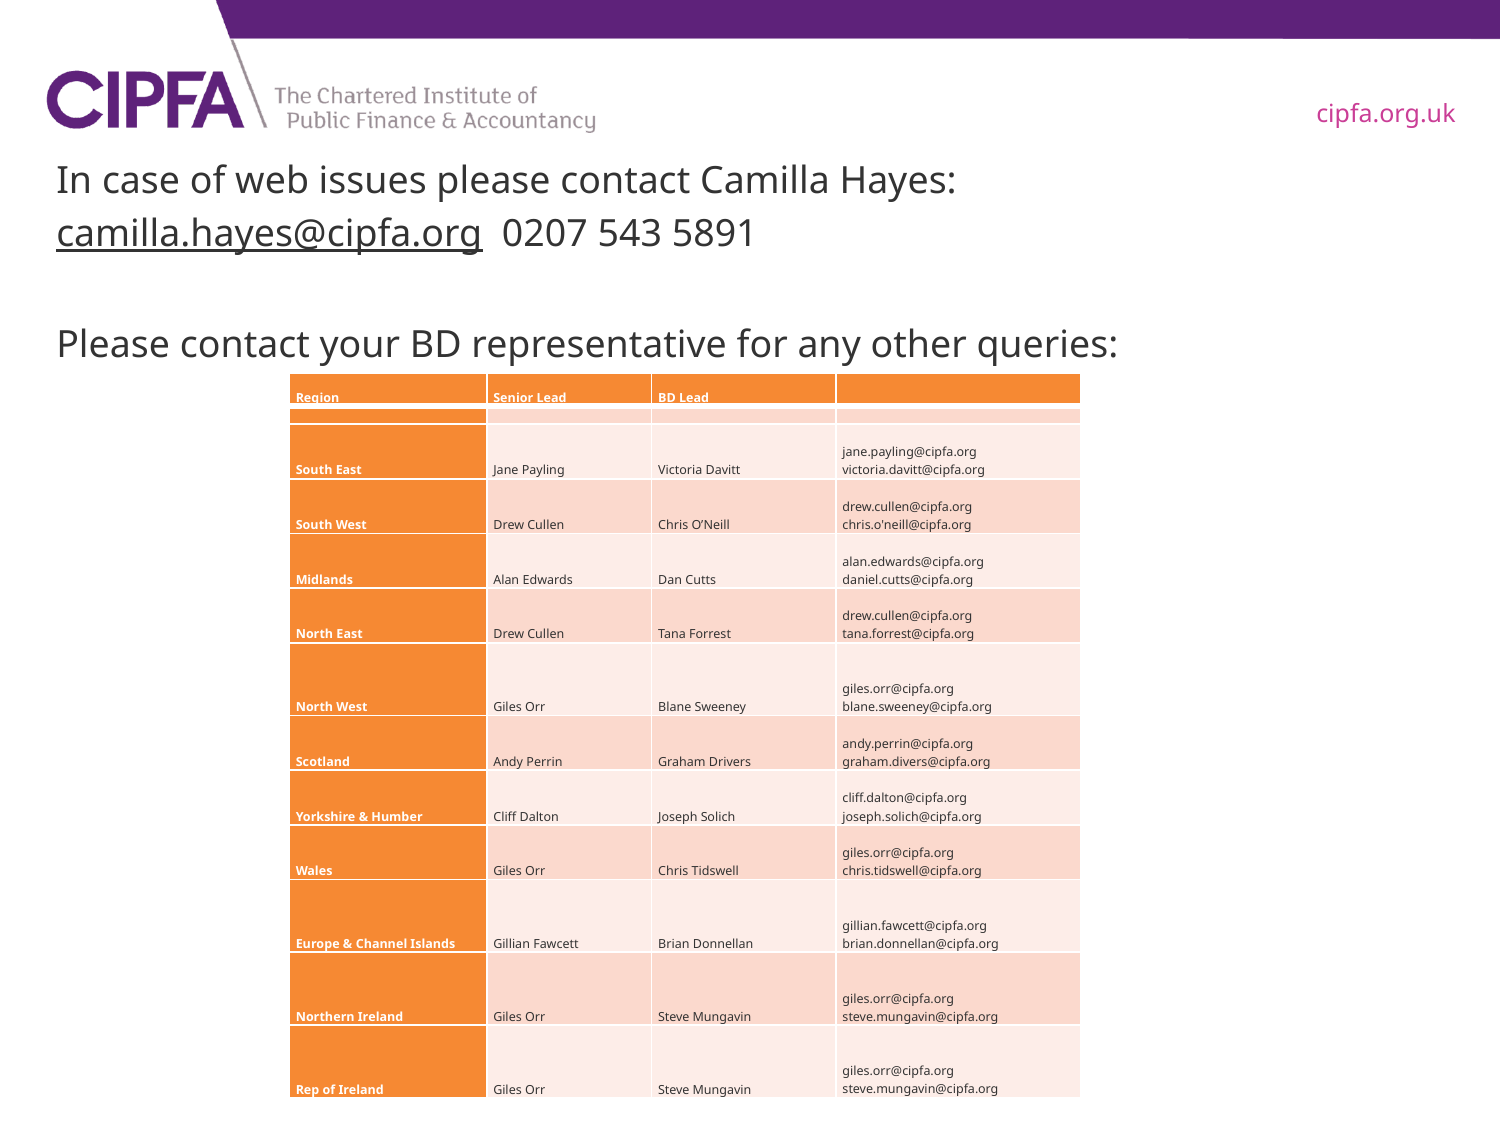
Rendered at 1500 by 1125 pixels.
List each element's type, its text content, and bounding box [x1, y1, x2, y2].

table_cell [837, 409, 1080, 423]
table_cell [488, 409, 651, 423]
table_cell jane.payling@cipfa.org victoria.davitt@cipfa.org [837, 425, 1080, 478]
table_cell Graham Drivers [652, 716, 835, 769]
table_cell Rep of Ireland [290, 1026, 486, 1097]
table_cell [652, 409, 835, 423]
list In case of web issues please contact Camilla Hayes: camilla.hayes@cipfa.org 0207 543 5891 Please contact your BD representative for any other queries: [41, 149, 1471, 1106]
picture [0, 0, 1500, 133]
table_cell Giles Orr [488, 1026, 651, 1097]
table_cell South West [290, 480, 486, 533]
table_cell Europe & Channel Islands [290, 880, 486, 951]
table_cell Cliff Dalton [488, 771, 651, 824]
table_cell alan.edwards@cipfa.org daniel.cutts@cipfa.org [837, 534, 1080, 587]
table_cell Chris O’Neill [652, 480, 835, 533]
table_cell Steve Mungavin [652, 1026, 835, 1097]
table_cell Drew Cullen [488, 589, 651, 642]
table_cell cliff.dalton@cipfa.org joseph.solich@cipfa.org [837, 771, 1080, 824]
table_cell Northern Ireland [290, 953, 486, 1024]
table_cell Dan Cutts [652, 534, 835, 587]
table_cell giles.orr@cipfa.org steve.mungavin@cipfa.org [837, 953, 1080, 1024]
table_cell Yorkshire & Humber [290, 771, 486, 824]
table_cell North East [290, 589, 486, 642]
table_cell Midlands [290, 534, 486, 587]
table_cell Alan Edwards [488, 534, 651, 587]
table_cell Jane Payling [488, 425, 651, 478]
table_cell Wales [290, 826, 486, 879]
table_cell Gillian Fawcett [488, 880, 651, 951]
table_cell gillian.fawcett@cipfa.org brian.donnellan@cipfa.org [837, 880, 1080, 951]
table_cell Giles Orr [488, 826, 651, 879]
table_cell Chris Tidswell [652, 826, 835, 879]
table_cell Giles Orr [488, 953, 651, 1024]
table_cell giles.orr@cipfa.org chris.tidswell@cipfa.org [837, 826, 1080, 879]
table_cell andy.perrin@cipfa.org graham.divers@cipfa.org [837, 716, 1080, 769]
table_cell Victoria Davitt [652, 425, 835, 478]
table_cell drew.cullen@cipfa.org chris.o'neill@cipfa.org [837, 480, 1080, 533]
table_cell drew.cullen@cipfa.org tana.forrest@cipfa.org [837, 589, 1080, 642]
table_cell Blane Sweeney [652, 644, 835, 715]
table_cell giles.orr@cipfa.org blane.sweeney@cipfa.org [837, 644, 1080, 715]
table_cell South East [290, 425, 486, 478]
table_cell giles.orr@cipfa.org steve.mungavin@cipfa.org [837, 1026, 1080, 1097]
table_cell Tana Forrest [652, 589, 835, 642]
table_cell Steve Mungavin [652, 953, 835, 1024]
table_cell Joseph Solich [652, 771, 835, 824]
table_cell Andy Perrin [488, 716, 651, 769]
table_cell Drew Cullen [488, 480, 651, 533]
table_cell Brian Donnellan [652, 880, 835, 951]
table_header BD Lead [652, 374, 835, 403]
table_cell [290, 409, 486, 423]
table_cell Giles Orr [488, 644, 651, 715]
table_header Region [290, 374, 486, 403]
table_header Senior Lead [488, 374, 651, 403]
table_cell North West [290, 644, 486, 715]
table_header [837, 374, 1080, 403]
table_cell Scotland [290, 716, 486, 769]
